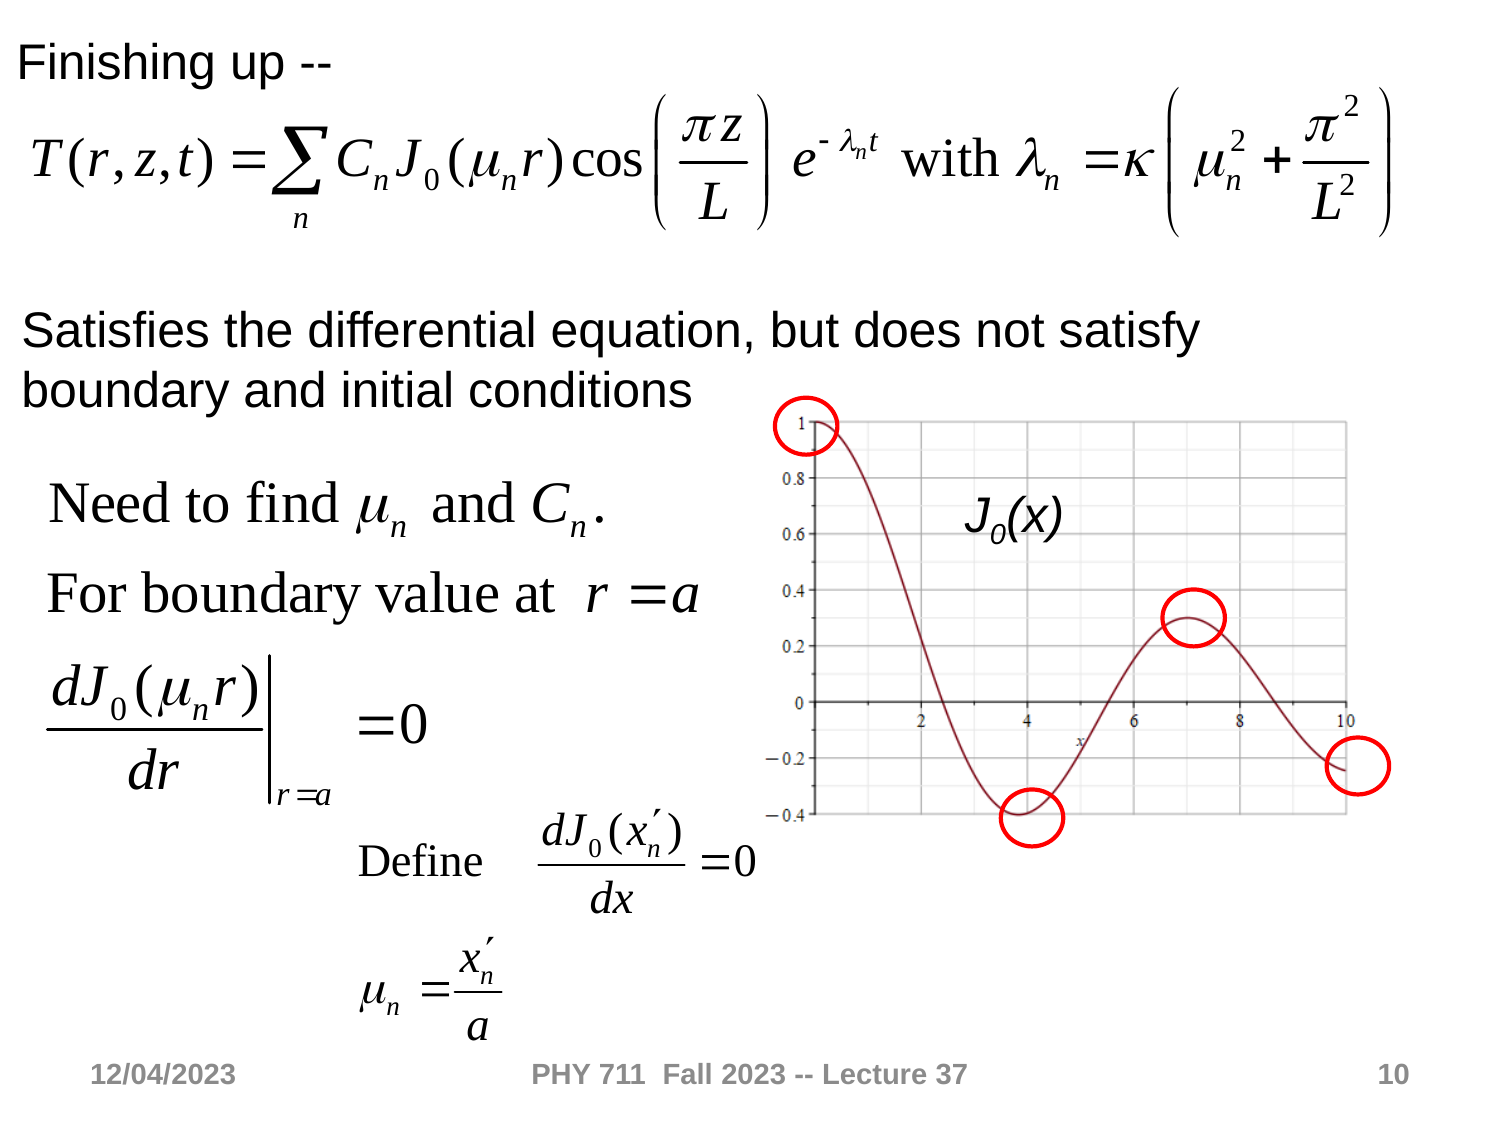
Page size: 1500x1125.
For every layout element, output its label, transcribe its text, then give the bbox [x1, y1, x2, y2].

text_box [350, 800, 764, 1051]
slide_number 10 [1074, 1042, 1425, 1103]
text_box Finishing up -- [1, 22, 1327, 98]
picture [737, 403, 1365, 833]
text_box [1010, 841, 1054, 849]
text_box [787, 395, 826, 401]
footer PHY 711 Fall 2023 -- Lecture 37 [512, 1042, 988, 1103]
text_box [1368, 736, 1392, 796]
text_box Satisfies the differential equation, but does not satisfy boundary and initial conditions [6, 289, 1282, 425]
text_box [37, 465, 713, 819]
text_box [24, 74, 1410, 251]
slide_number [75, 1042, 425, 1103]
